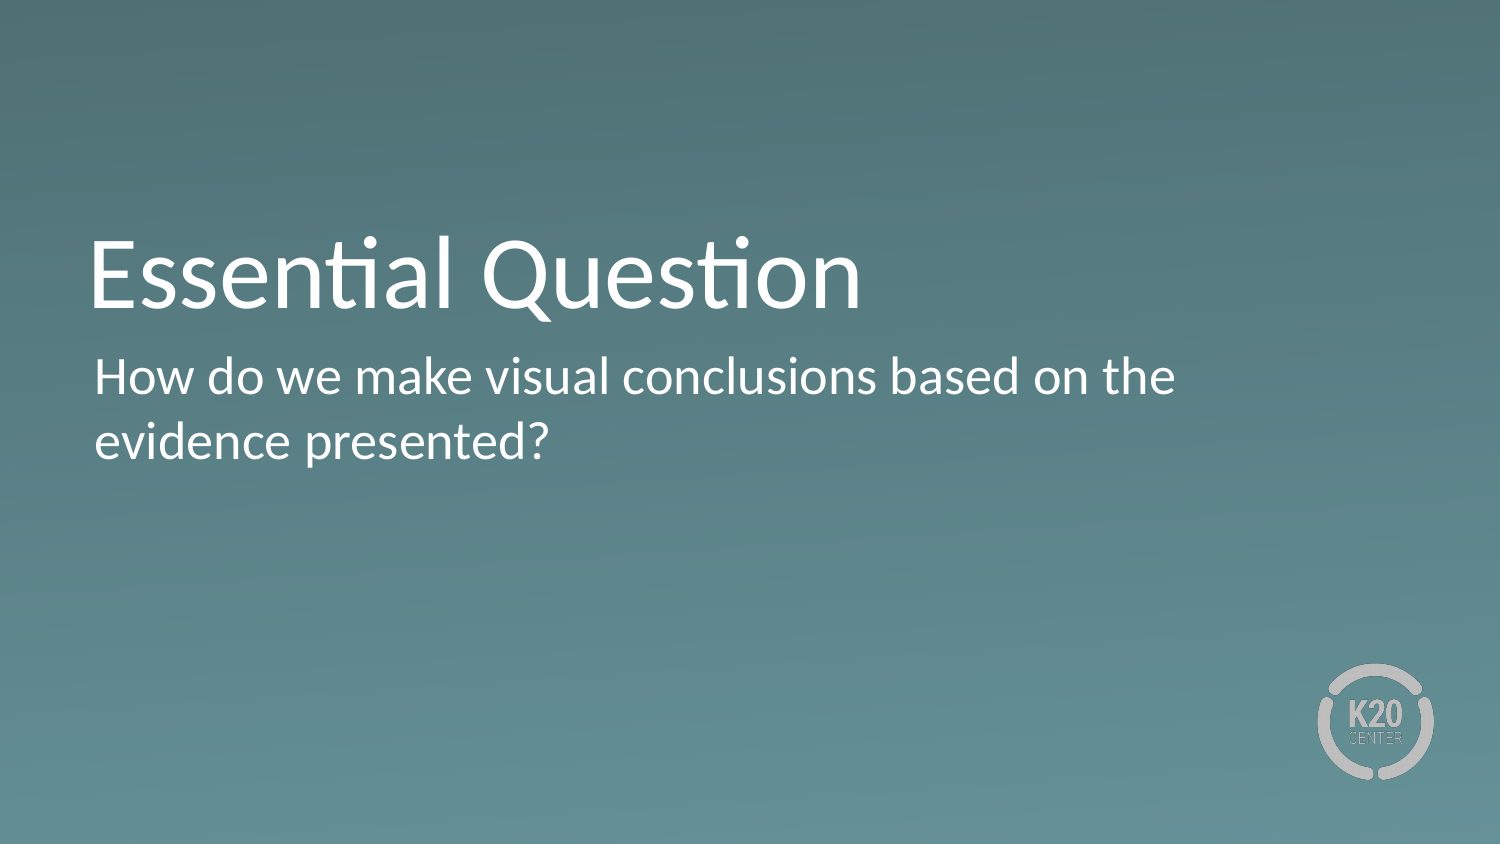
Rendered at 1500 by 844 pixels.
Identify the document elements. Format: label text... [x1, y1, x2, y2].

title Essential Question [86, 161, 1362, 330]
picture [1300, 646, 1451, 797]
list How do we make visual conclusions based on the evidence presented? [86, 332, 1362, 666]
